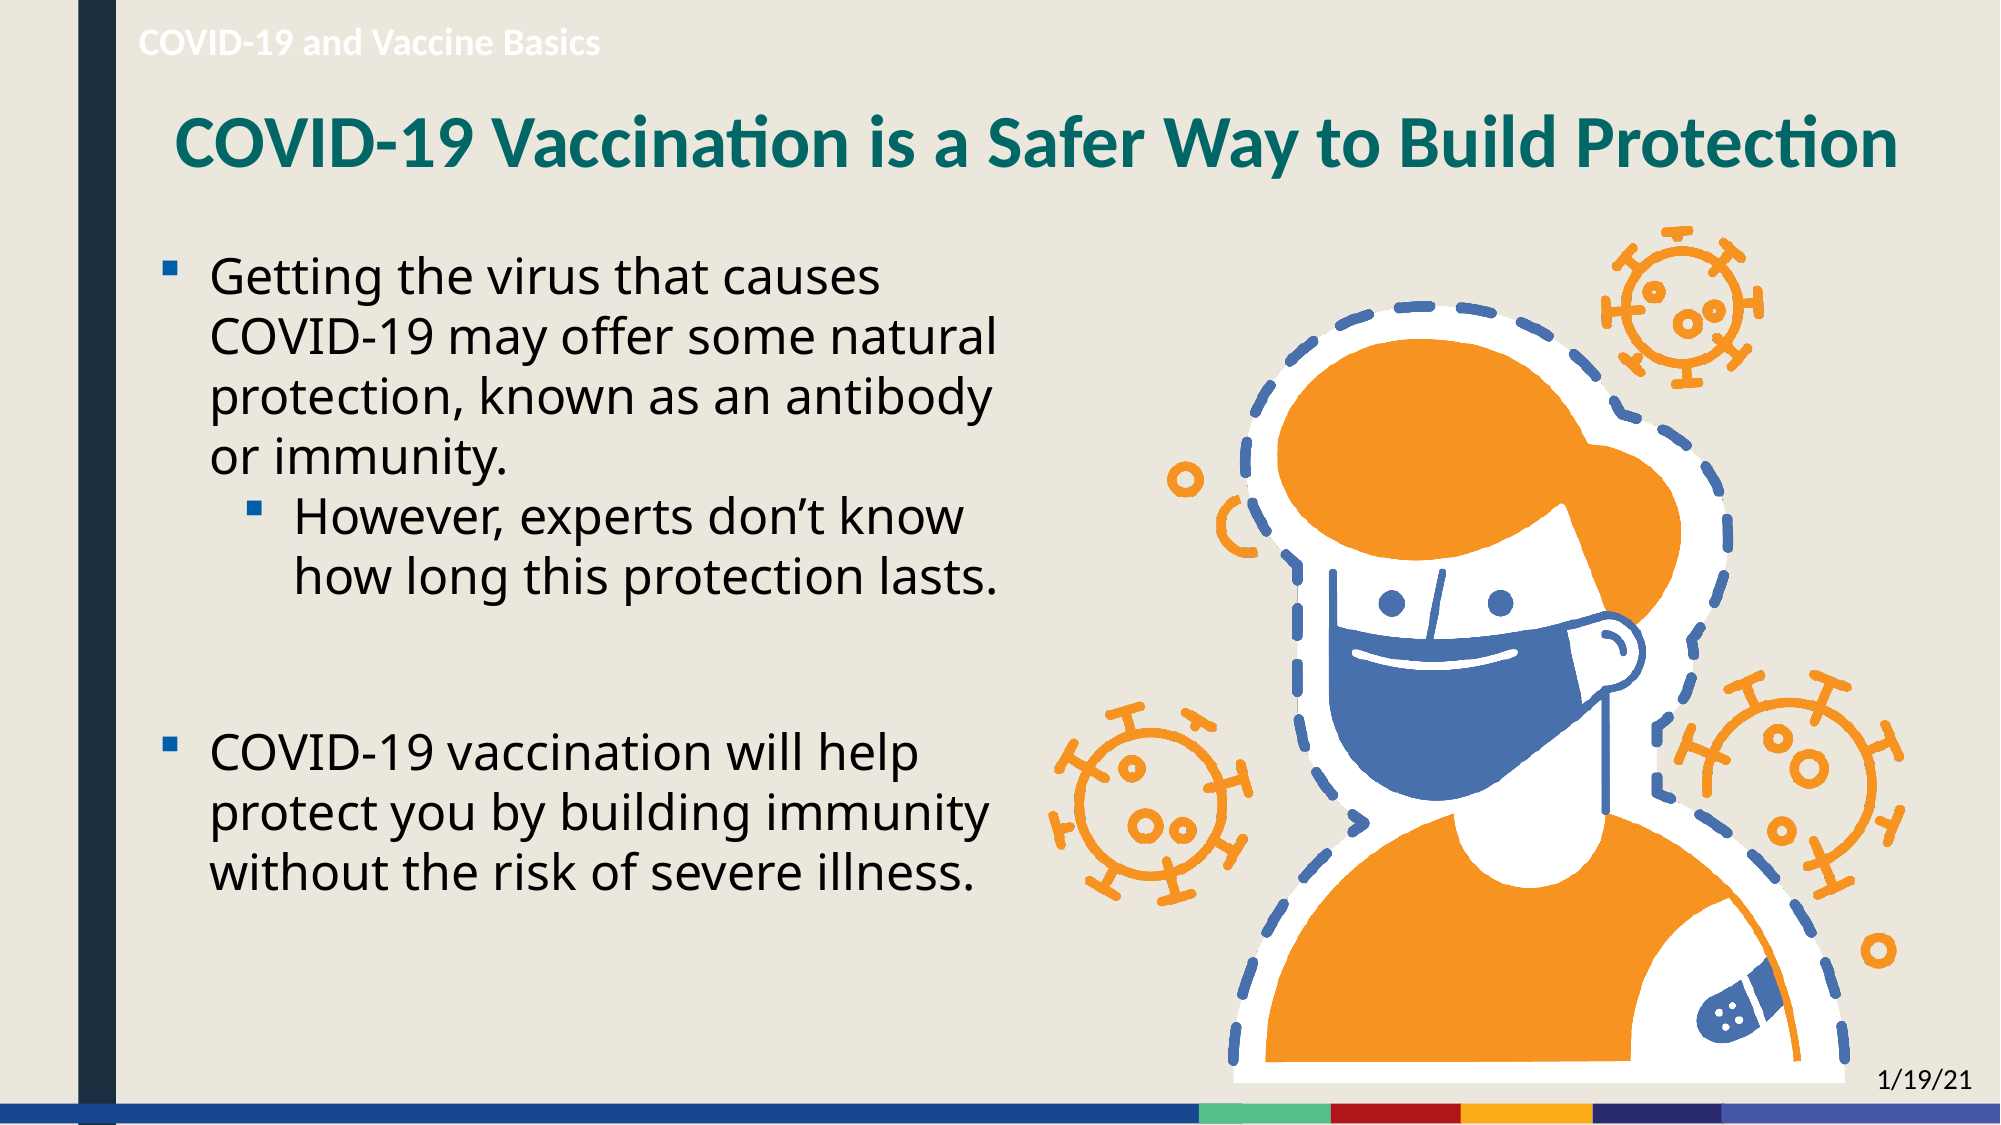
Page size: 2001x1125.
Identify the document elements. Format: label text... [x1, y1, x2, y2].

text_box COVID-19 and Vaccine Basics [138, 16, 1990, 64]
text_box COVID-19 Vaccination is a Safer Way to Build Protection [161, 91, 2000, 188]
text_box Getting the virus that causes COVID-19 may offer some natural protection, known as an antibody or immunity. However, experts don’t know how long this protection lasts. COVID-19 vaccination will help protect you by building immunity without the risk of severe illness. [138, 235, 1025, 1015]
text_box [1592, 1103, 1721, 1124]
text_box [1721, 1103, 2000, 1124]
text_box [1198, 1103, 1331, 1124]
picture [1025, 215, 1936, 1083]
text_box [0, 1103, 1198, 1124]
text_box [1331, 1103, 1460, 1124]
text_box 1/19/21 [1861, 1052, 1988, 1103]
text_box [1460, 1103, 1592, 1124]
